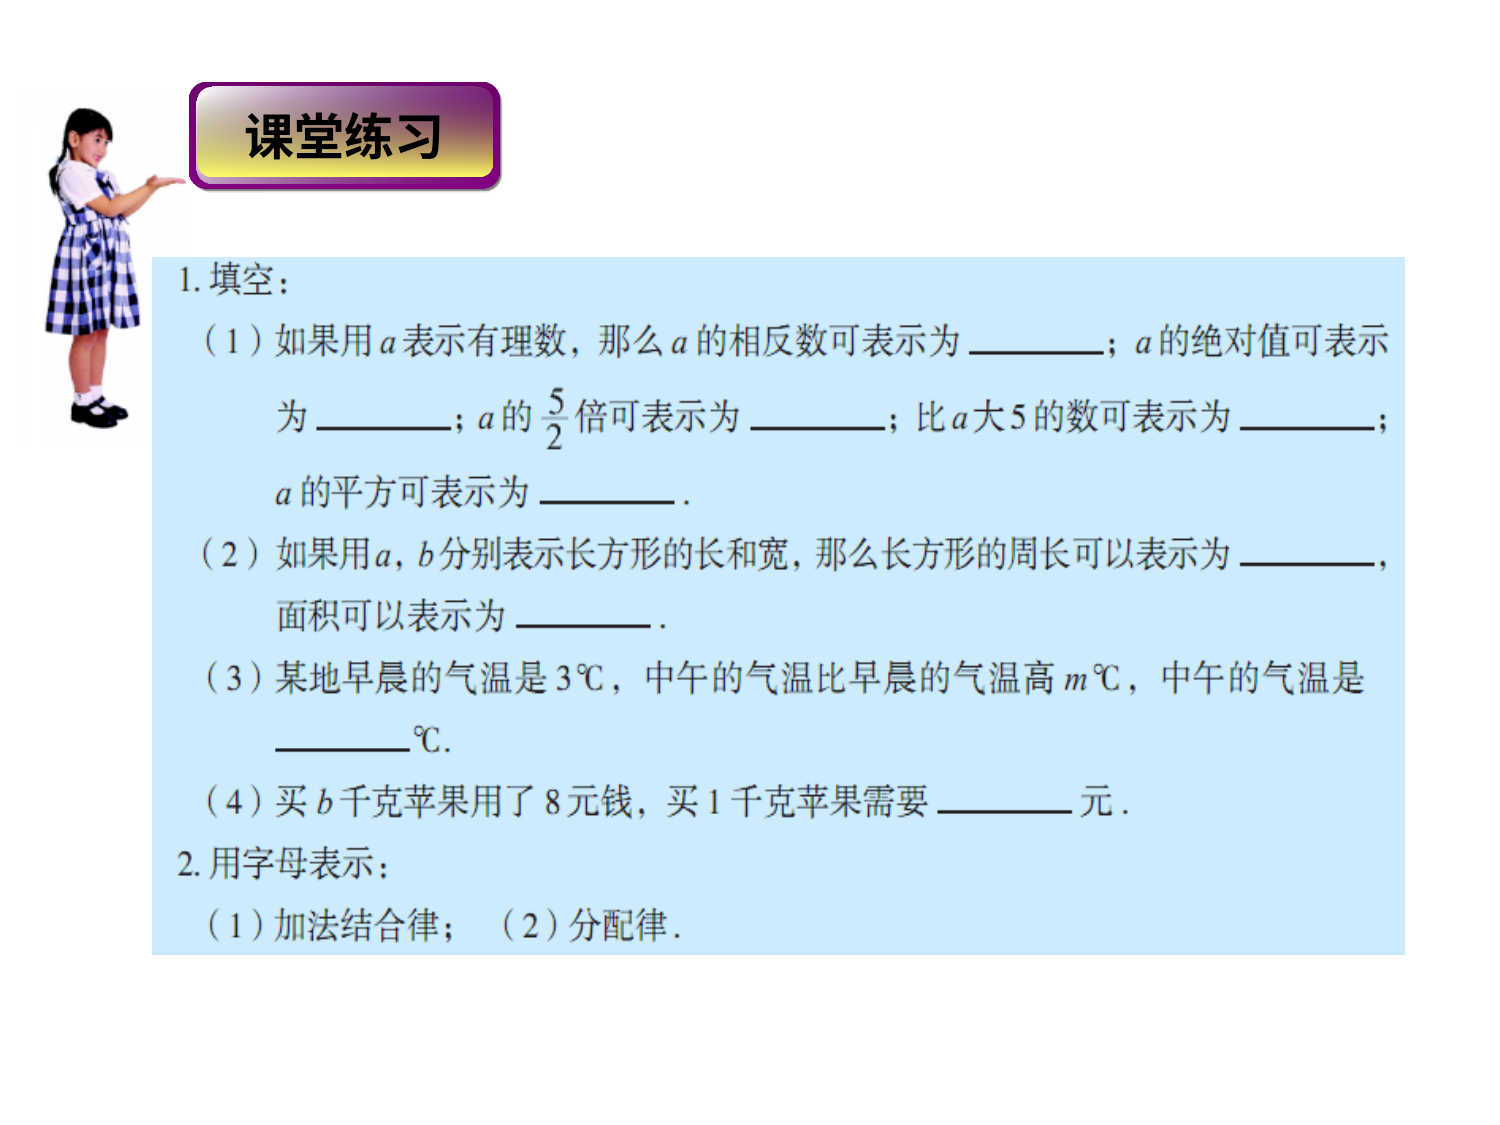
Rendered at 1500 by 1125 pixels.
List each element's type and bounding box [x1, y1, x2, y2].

picture [23, 93, 1405, 955]
text_box [188, 81, 501, 189]
